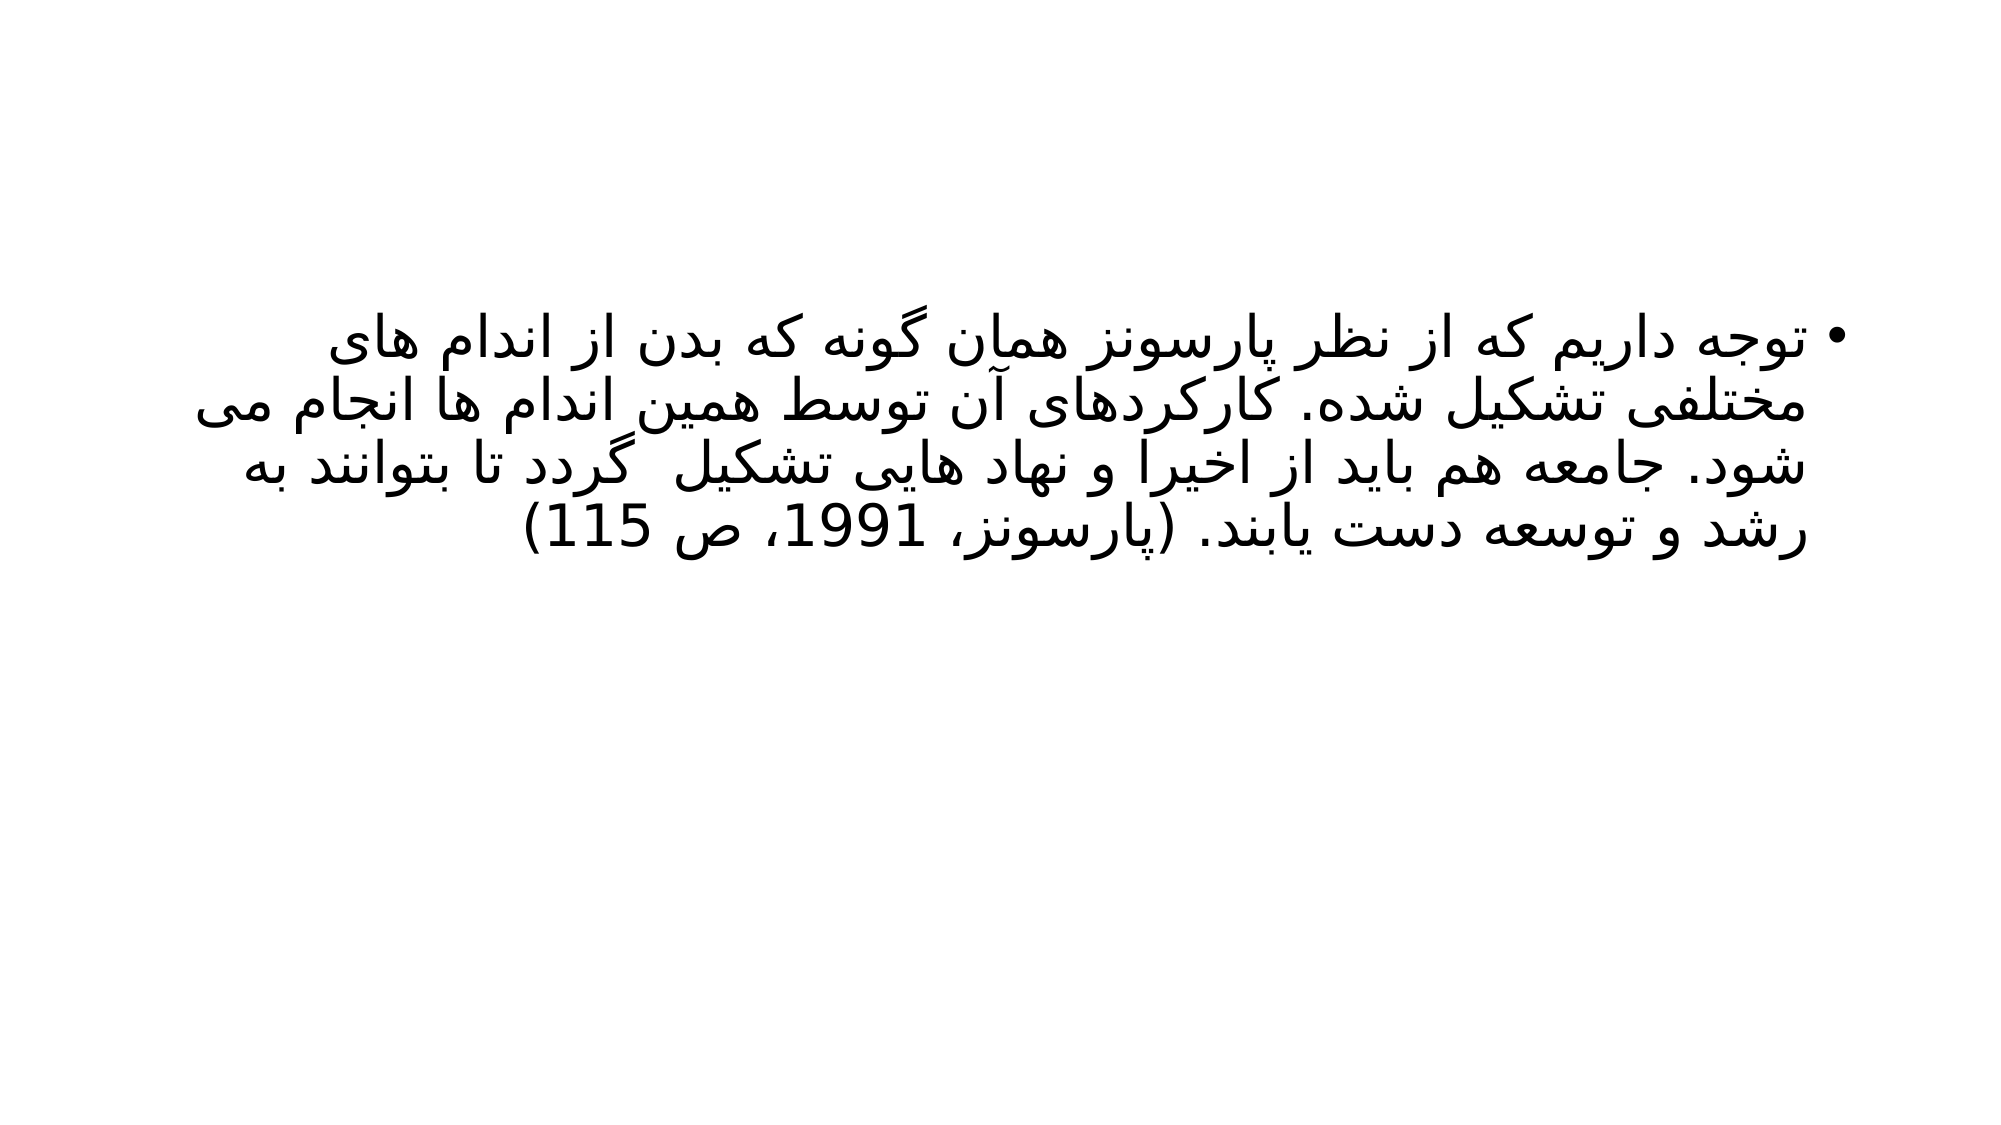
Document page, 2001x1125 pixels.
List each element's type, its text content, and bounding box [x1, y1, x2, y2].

list توجه داریم که از نظر پارسونز همان گونه که بدن از اندام های مختلفی تشکیل شده. کارکردهای آن توسط همین اندام ها انجام می شود. جامعه هم باید از اخیرا و نهاد هایی تشکیل گردد تا بتوانند به رشد و توسعه دست یابند. (پارسونز، 1991، ص 115) [137, 299, 1863, 1014]
